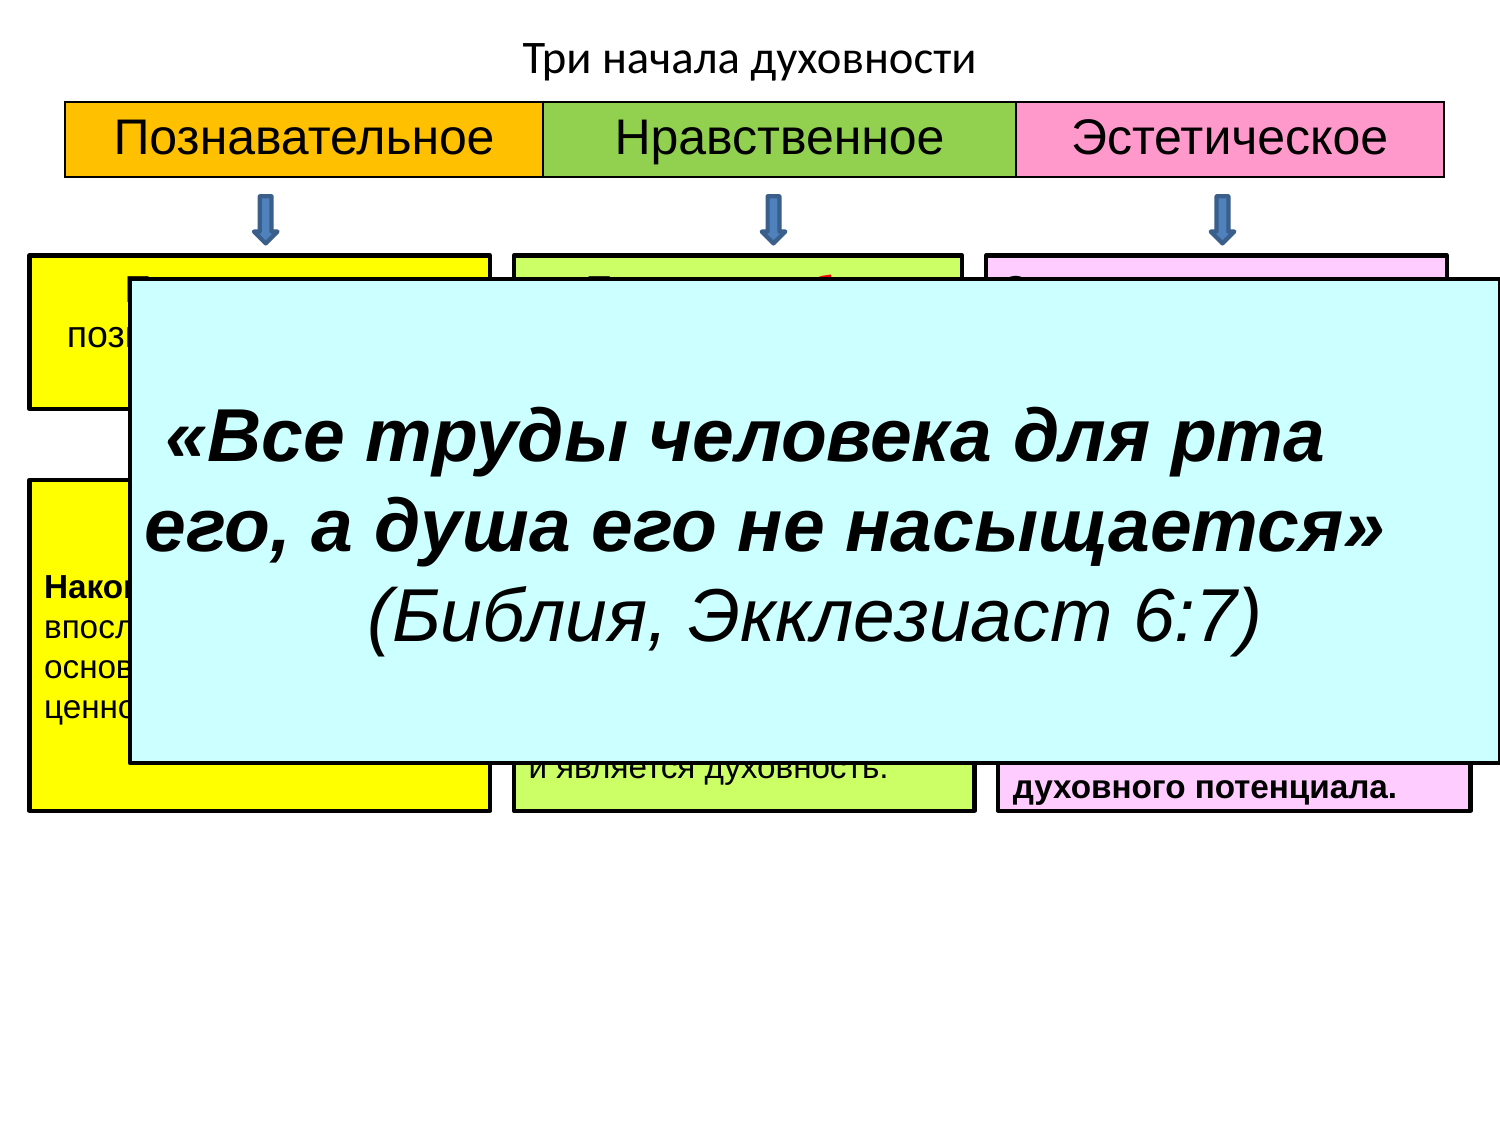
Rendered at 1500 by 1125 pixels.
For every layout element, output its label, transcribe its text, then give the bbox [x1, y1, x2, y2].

table_header Эстетическое [1017, 103, 1443, 176]
text_box Накопленные знания впоследствии ложатся в основу духовных ценностей. [27, 478, 492, 813]
title Три начала духовности [74, 18, 1426, 91]
text_box [759, 194, 788, 246]
text_box Компонент, без которого духовность немыслима. Благодаря нравственности жизнь приобретает смысл и ценность, осознанием чего и является духовность. [512, 765, 977, 813]
text_box [1208, 194, 1237, 246]
table_header Нравственное [544, 103, 1015, 176]
text_box Осознание и восприятие красоты (прекрасного) [984, 253, 1449, 277]
table_header Познавательное [66, 103, 542, 176]
text_box Способом удовлетворения потребностей «высшего» порядка являются искусство, культура. Эстетическая способность человека является проявлением духовного потенциала. [996, 765, 1473, 813]
text_box Поиск правды, познание и осознание мира [27, 253, 492, 411]
text_box Творение добра, стремление к бескорыстной помощи [512, 253, 964, 277]
text_box [251, 194, 280, 246]
text_box «Все труды человека для рта его, а душа его не насыщается» (Библия, Экклезиаст 6:7) [128, 277, 1500, 765]
